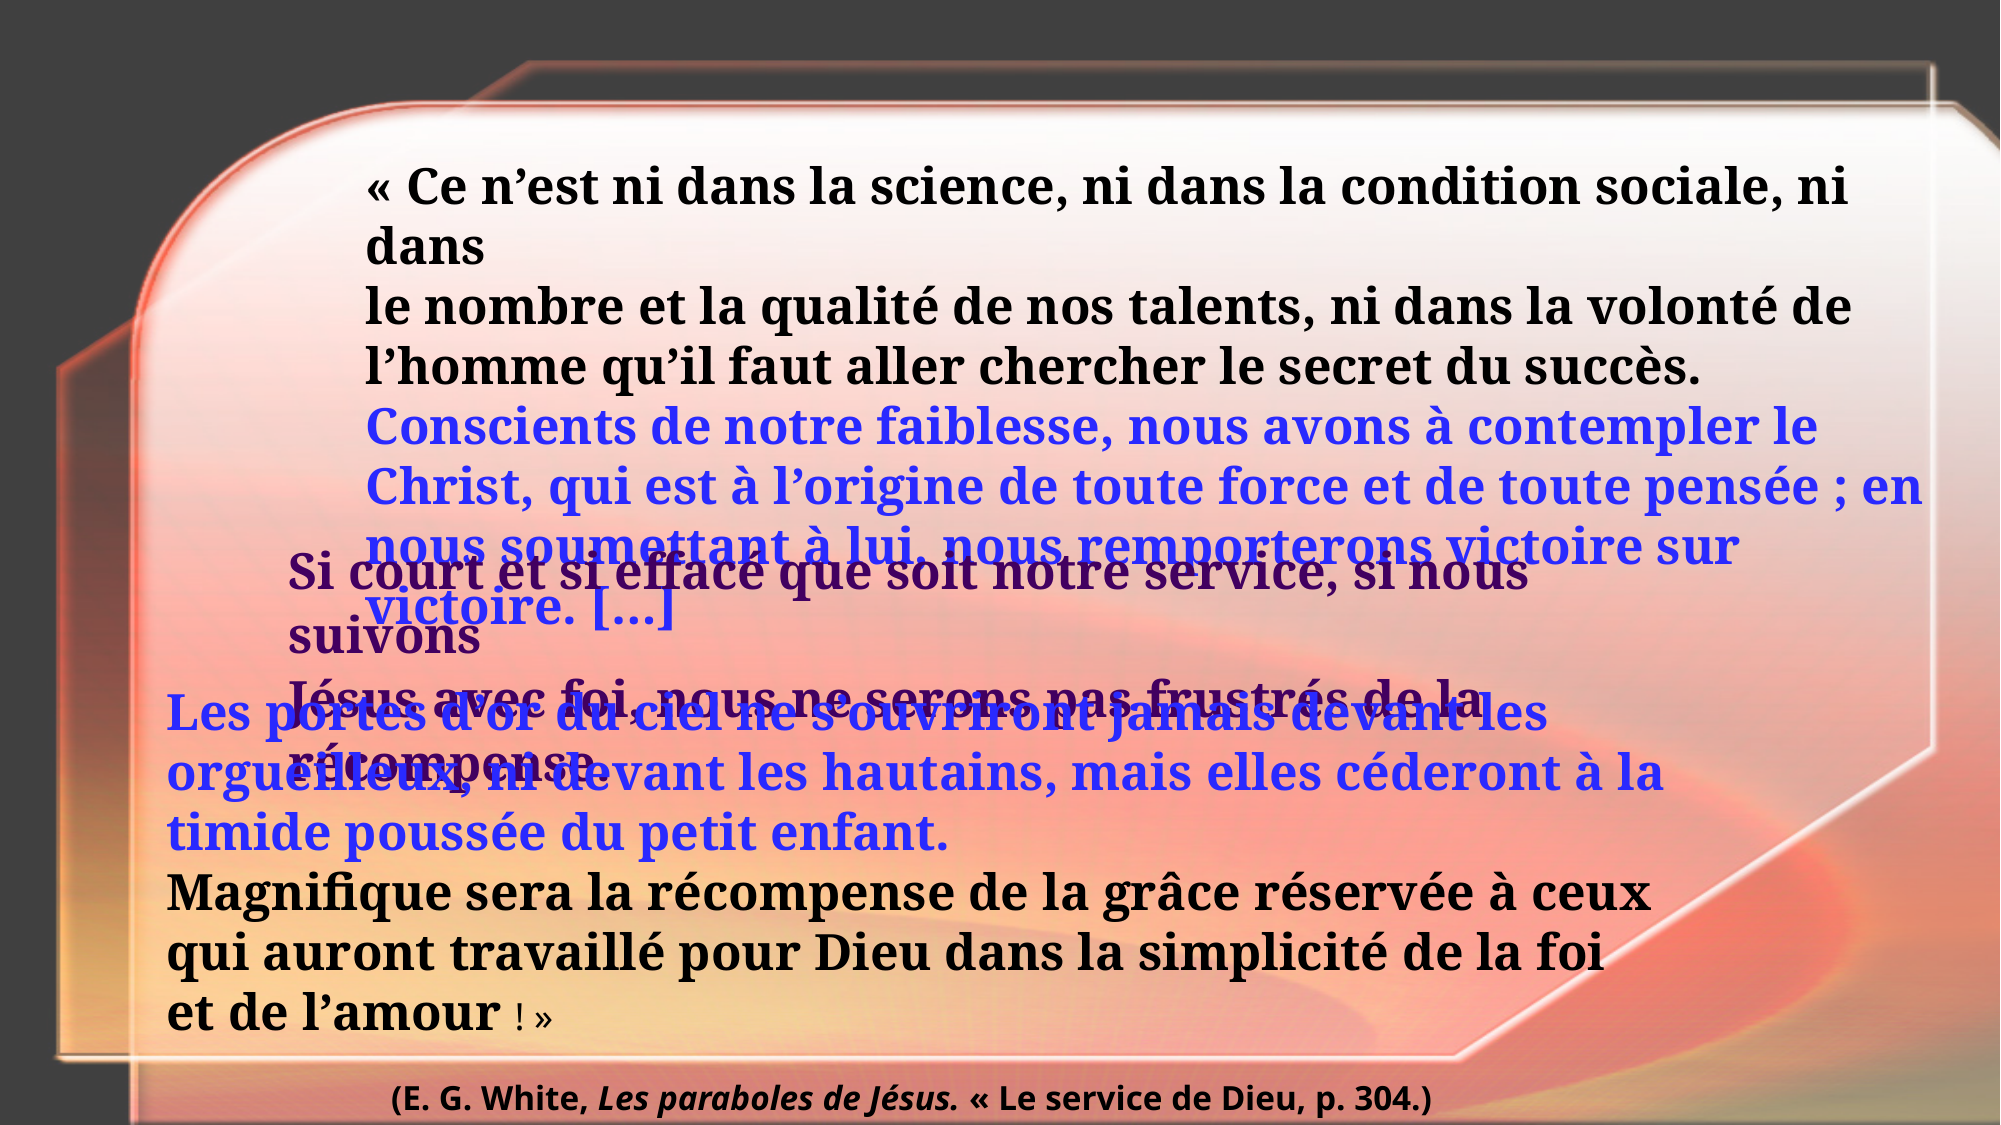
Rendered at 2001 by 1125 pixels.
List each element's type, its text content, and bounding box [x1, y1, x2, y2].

text_box (E. G. White, Les paraboles de Jésus. « Le service de Dieu, p. 304.) [376, 1093, 1457, 1125]
text_box « Ce n’est ni dans la science, ni dans la condition sociale, ni dans le nombre et la qualité de nos talents, ni dans la volonté de l’homme qu’il faut aller chercher le secret du succès. Conscients de notre faiblesse, nous avons à contempler le Christ, qui est à l’origine de toute force et de toute pensée ; en nous soumettant à lui, nous remporterons victoire sur victoire. […] [350, 147, 1959, 643]
text_box Les portes d’or du ciel ne s’ouvriront jamais devant les orgueilleux, ni devant les hautains, mais elles céderont à la timide poussée du petit enfant. Magnifique sera la récompense de la grâce réservée à ceux qui auront travaillé pour Dieu dans la simplicité de la foi et de l’amour ! » [151, 673, 1744, 1093]
text_box Si court et si effacé que soit notre service, si nous suivons Jésus avec foi, nous ne serons pas frustrés de la récompense. [273, 527, 1722, 673]
